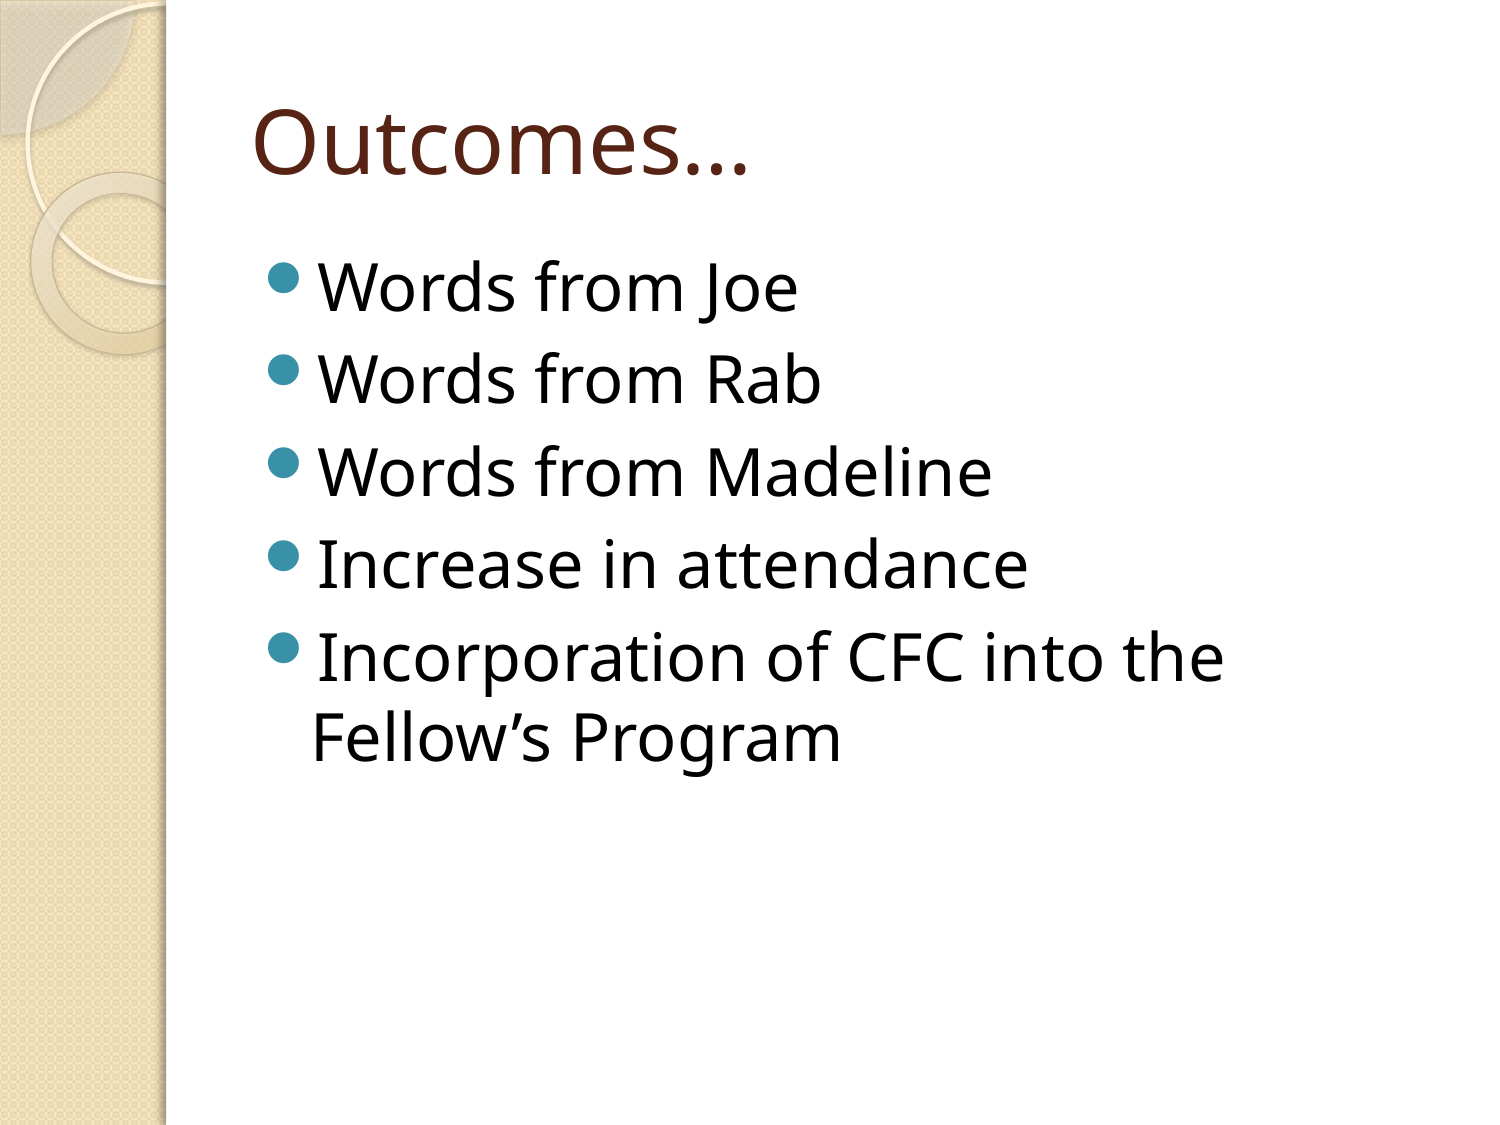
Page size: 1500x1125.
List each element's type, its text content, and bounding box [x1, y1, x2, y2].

list Words from Joe Words from Rab Words from Madeline Increase in attendance Incorporation of CFC into the Fellow’s Program [235, 237, 1466, 1025]
title Outcomes… [235, 45, 1466, 233]
